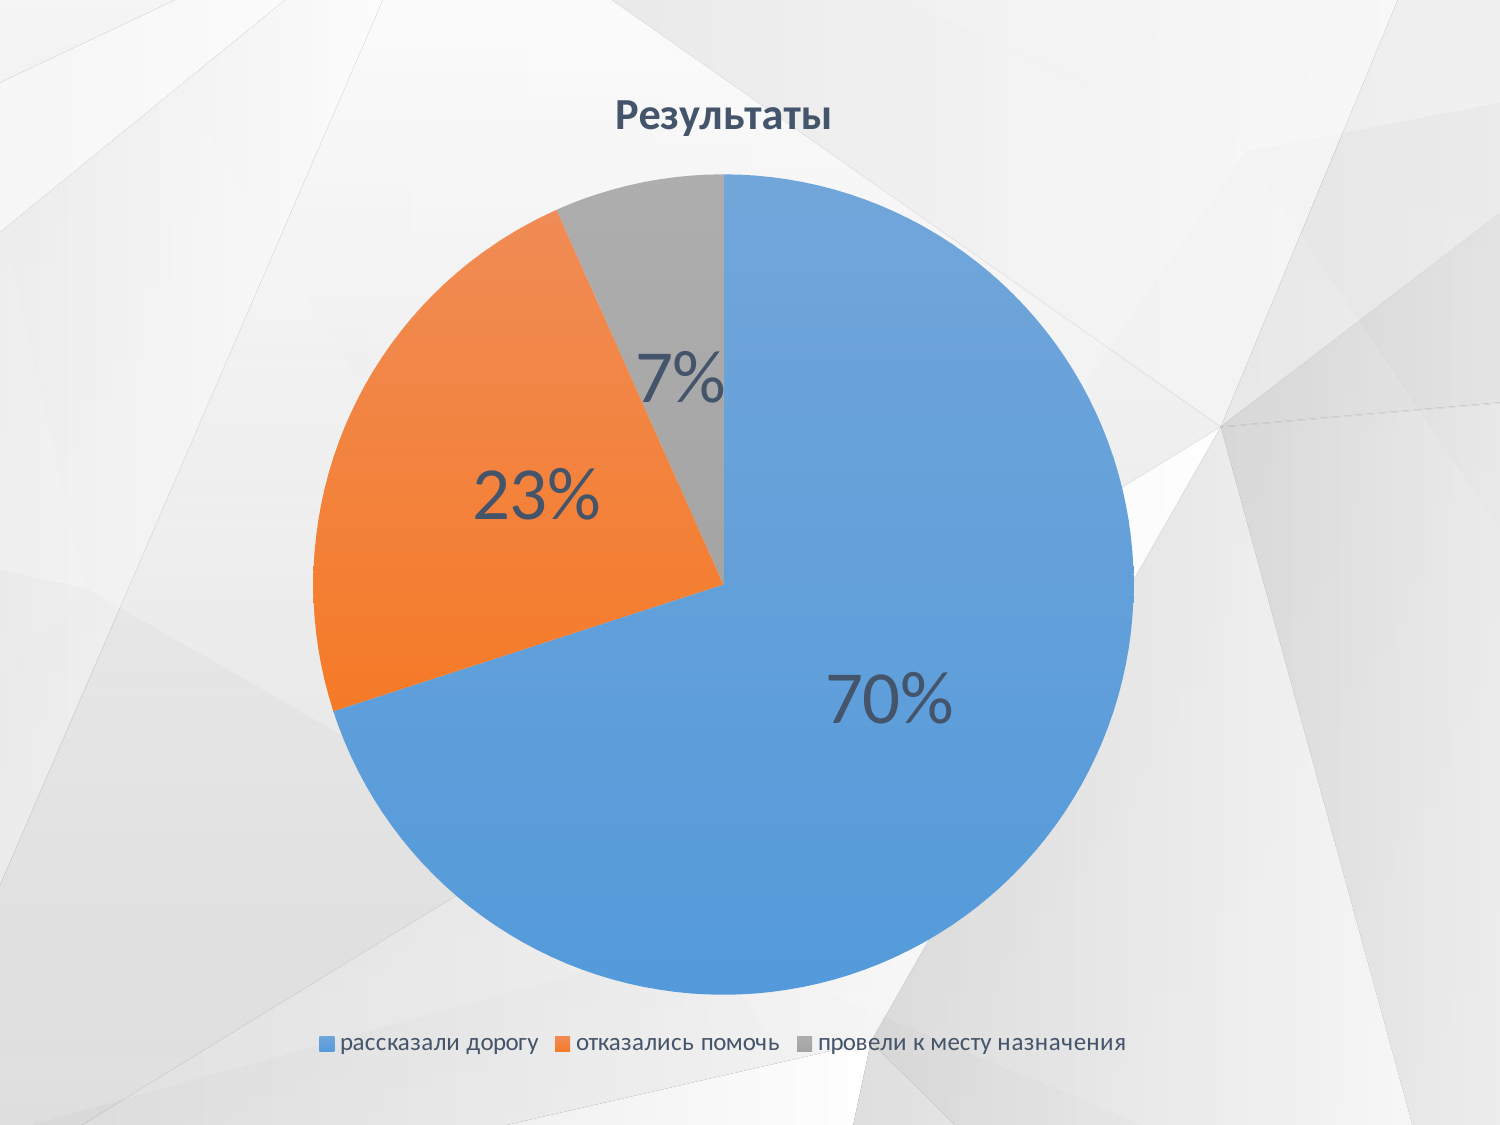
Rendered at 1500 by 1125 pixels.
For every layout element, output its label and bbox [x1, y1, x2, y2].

chart [54, 55, 1393, 1063]
picture [0, 0, 1500, 1125]
